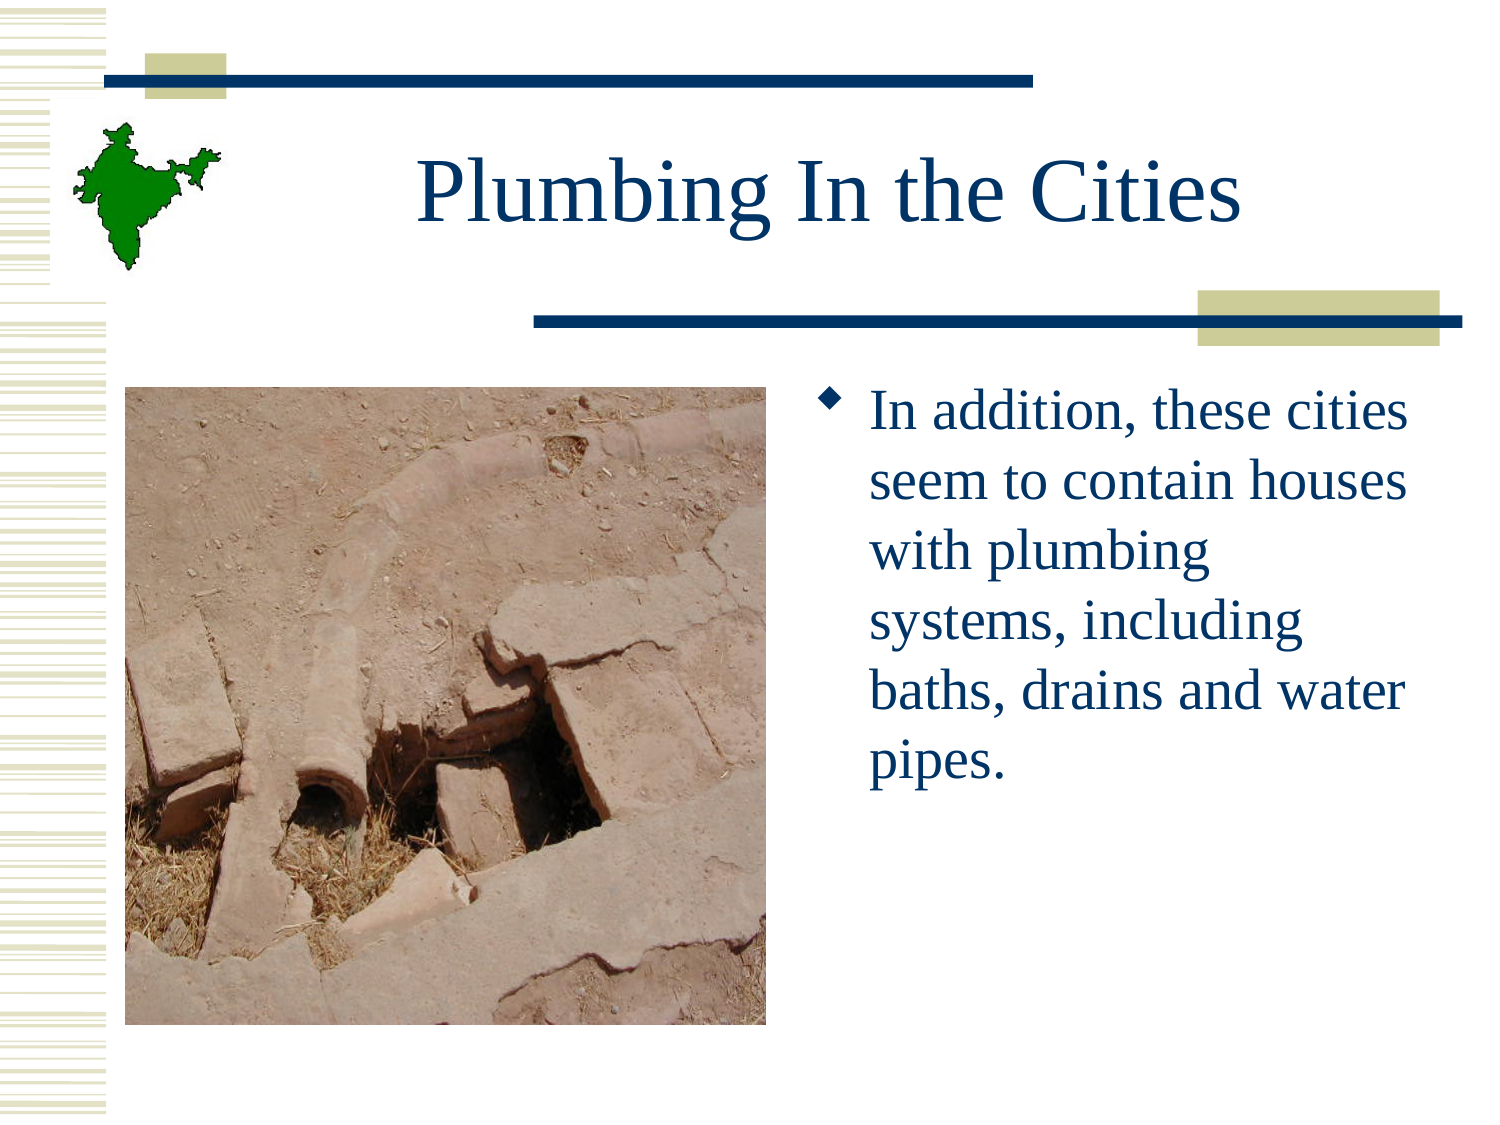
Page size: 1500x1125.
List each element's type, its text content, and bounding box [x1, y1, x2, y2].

title Plumbing In the Cities [237, 99, 1436, 288]
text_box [124, 387, 766, 1025]
picture [49, 99, 237, 296]
list In addition, these cities seem to contain houses with plumbing systems, including baths, drains and water pipes. [797, 363, 1439, 1001]
